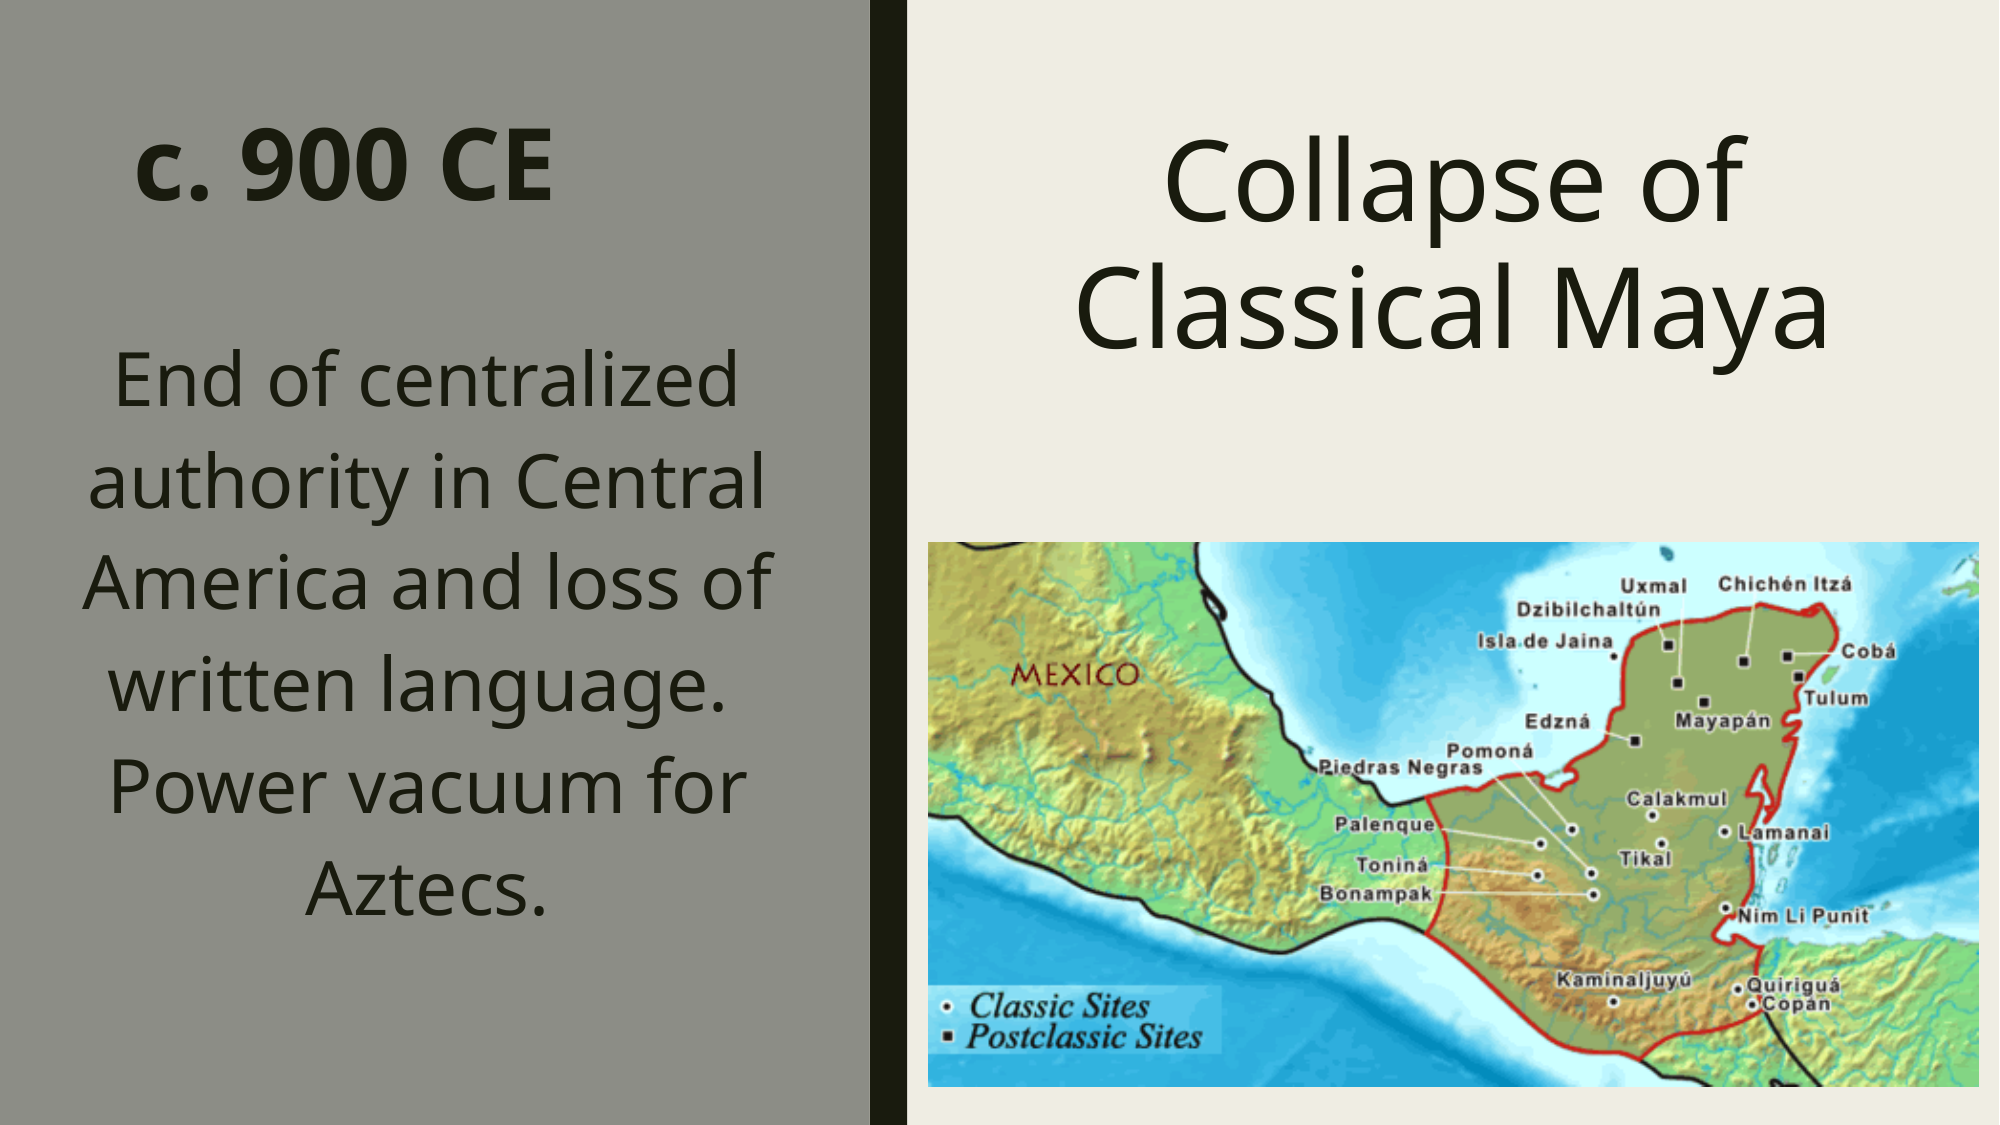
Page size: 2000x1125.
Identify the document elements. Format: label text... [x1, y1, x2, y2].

picture [928, 542, 1979, 1087]
list Collapse of Classical Maya [1025, 112, 1881, 542]
list End of centralized authority in Central America and loss of written language. Power vacuum for Aztecs. [24, 312, 831, 963]
title c. 900 CE [118, 112, 752, 312]
